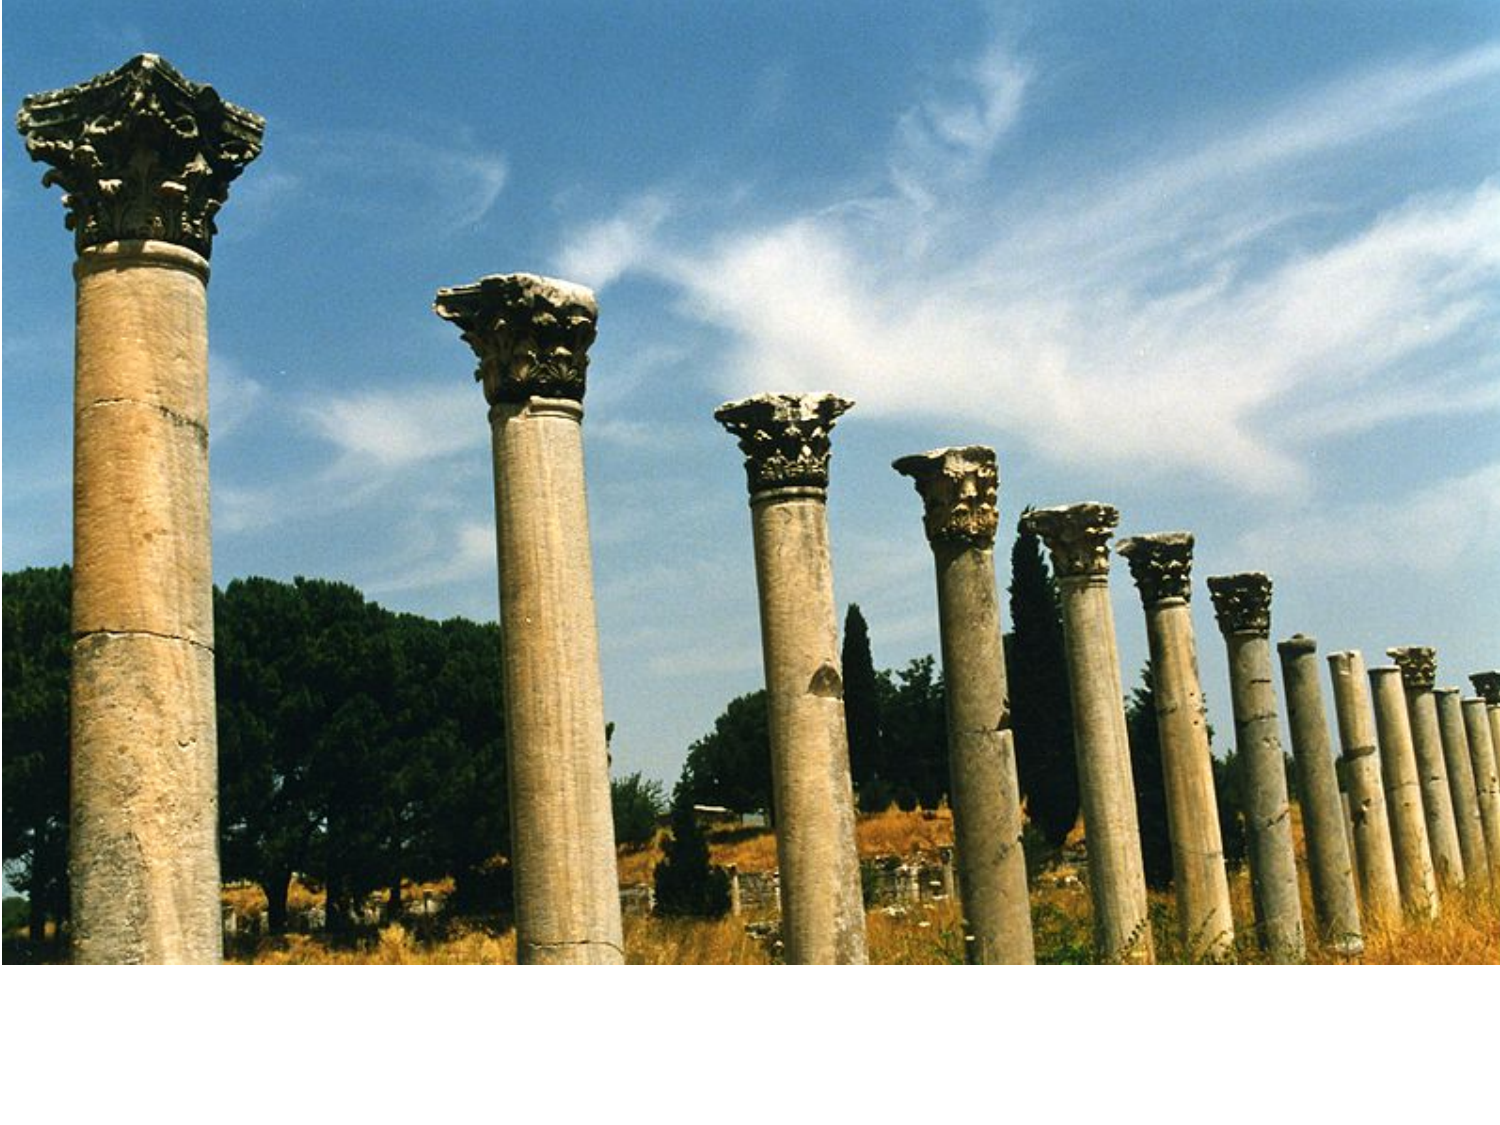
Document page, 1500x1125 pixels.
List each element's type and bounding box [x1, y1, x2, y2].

picture [2, 0, 1500, 965]
